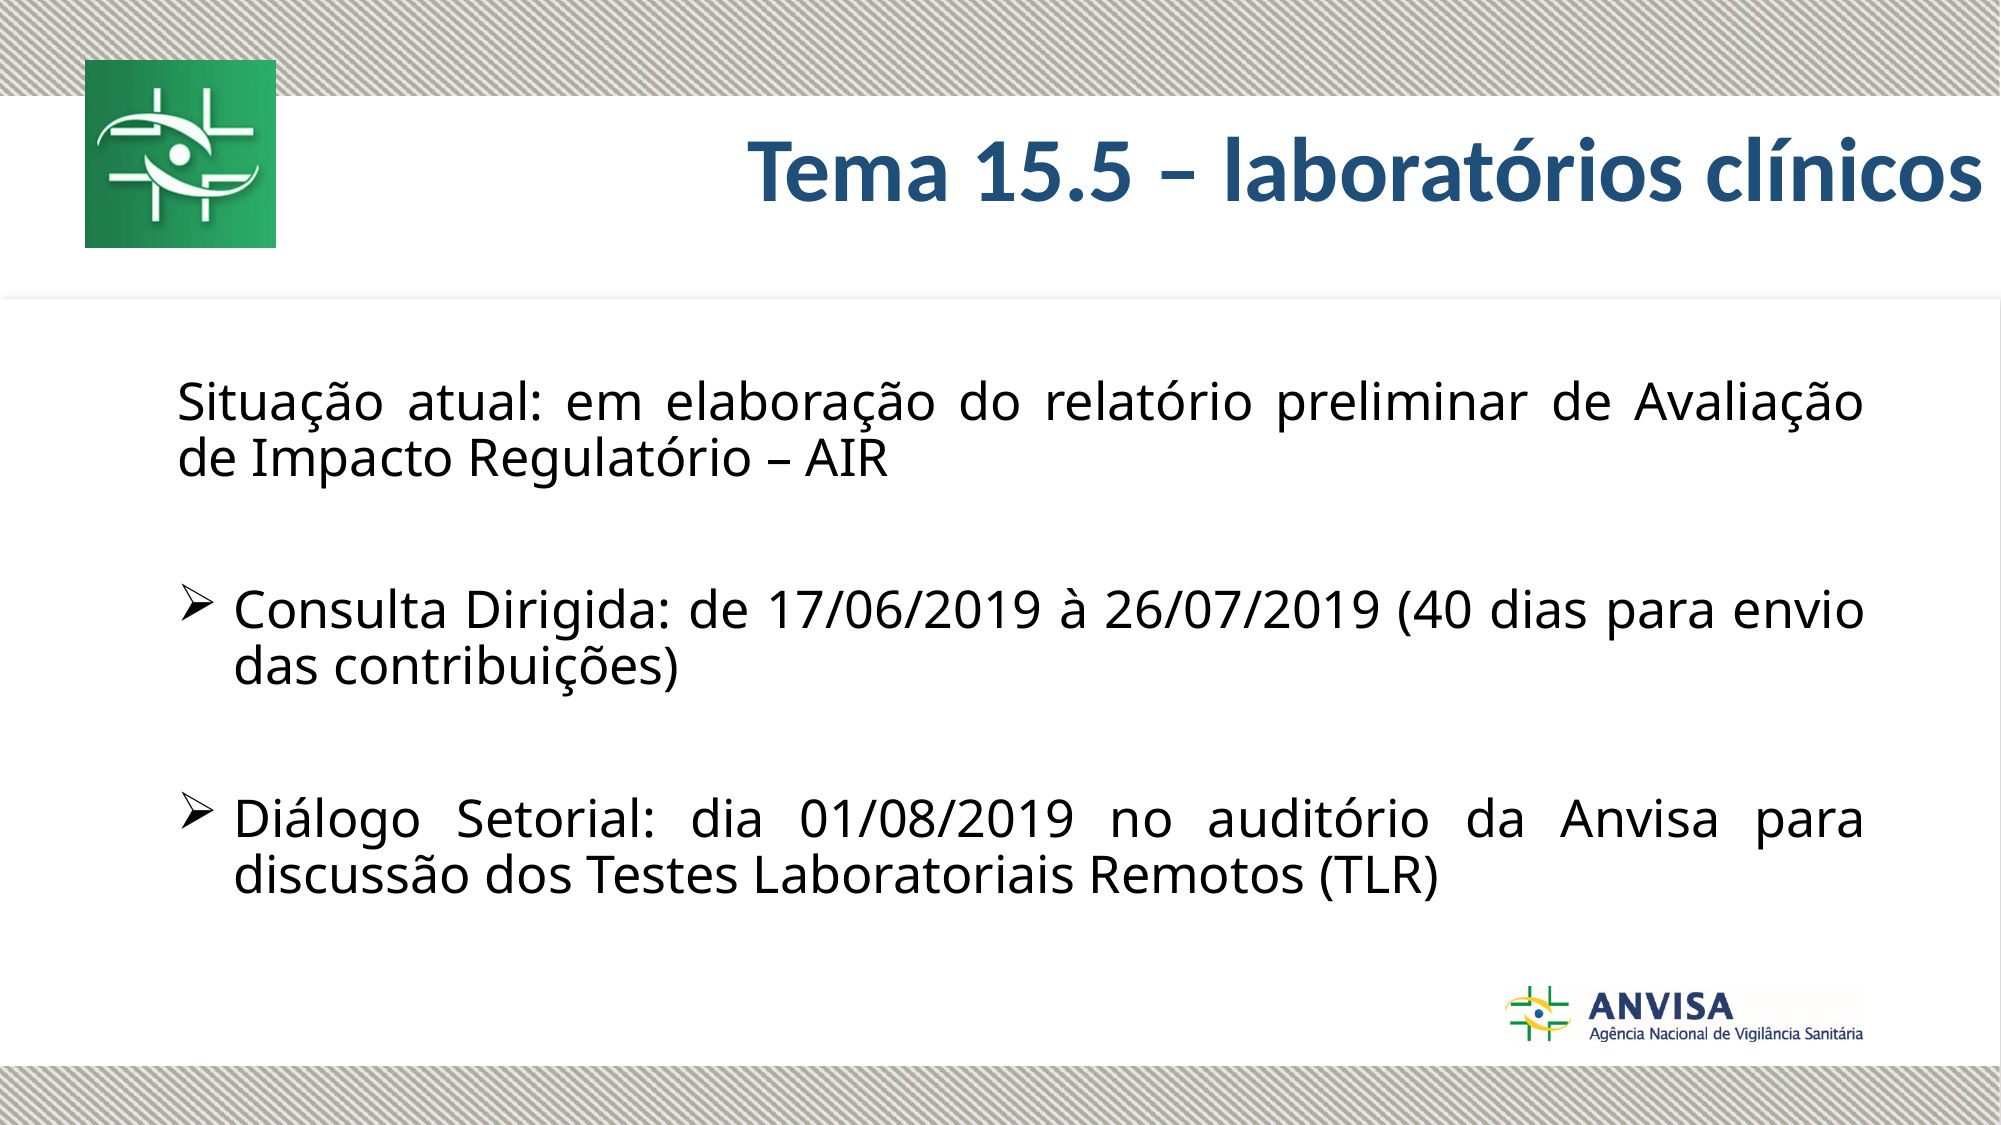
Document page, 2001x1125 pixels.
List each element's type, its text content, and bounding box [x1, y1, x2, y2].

list Situação atual: em elaboração do relatório preliminar de Avaliação de Impacto Regulatório – AIR Consulta Dirigida: de 17/06/2019 à 26/07/2019 (40 dias para envio das contribuições) Diálogo Setorial: dia 01/08/2019 no auditório da Anvisa para discussão dos Testes Laboratoriais Remotos (TLR) [118, 307, 1882, 999]
picture [0, 1066, 2000, 1125]
picture [1505, 999, 1863, 1042]
picture [0, 0, 2000, 248]
title Tema 15.5 – laboratórios clínicos [650, 114, 2000, 385]
